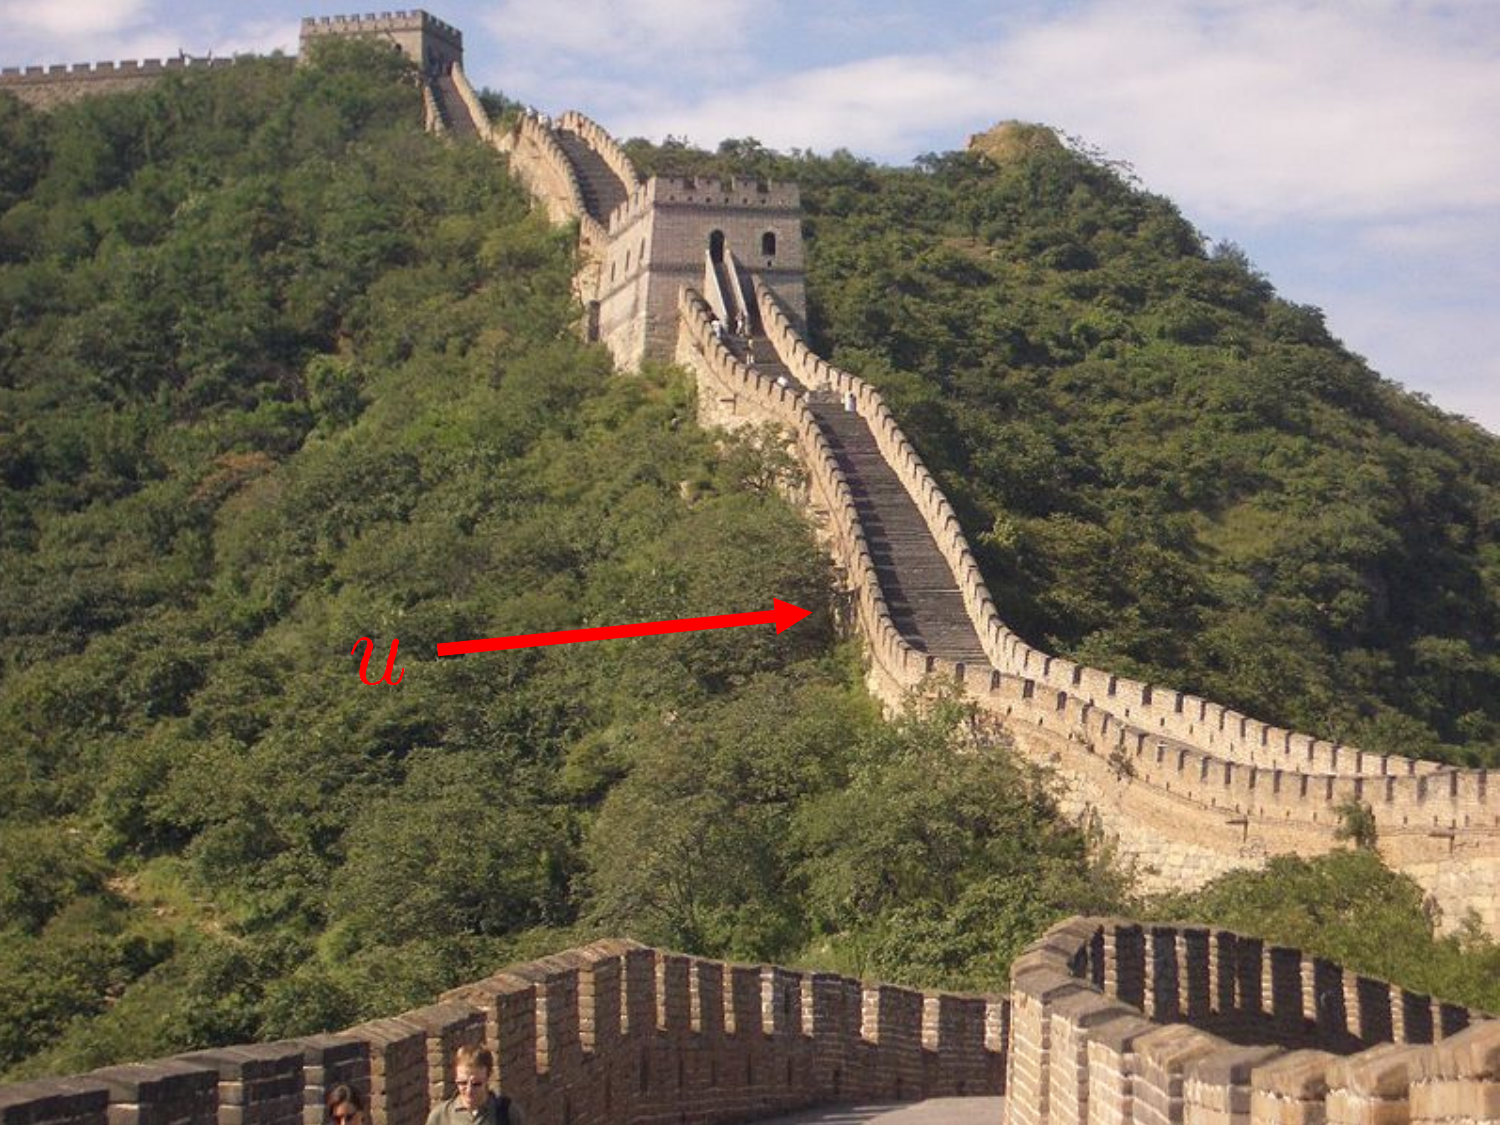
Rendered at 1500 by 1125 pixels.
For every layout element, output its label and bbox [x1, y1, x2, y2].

text_box [437, 612, 813, 651]
picture [0, 0, 1500, 1125]
